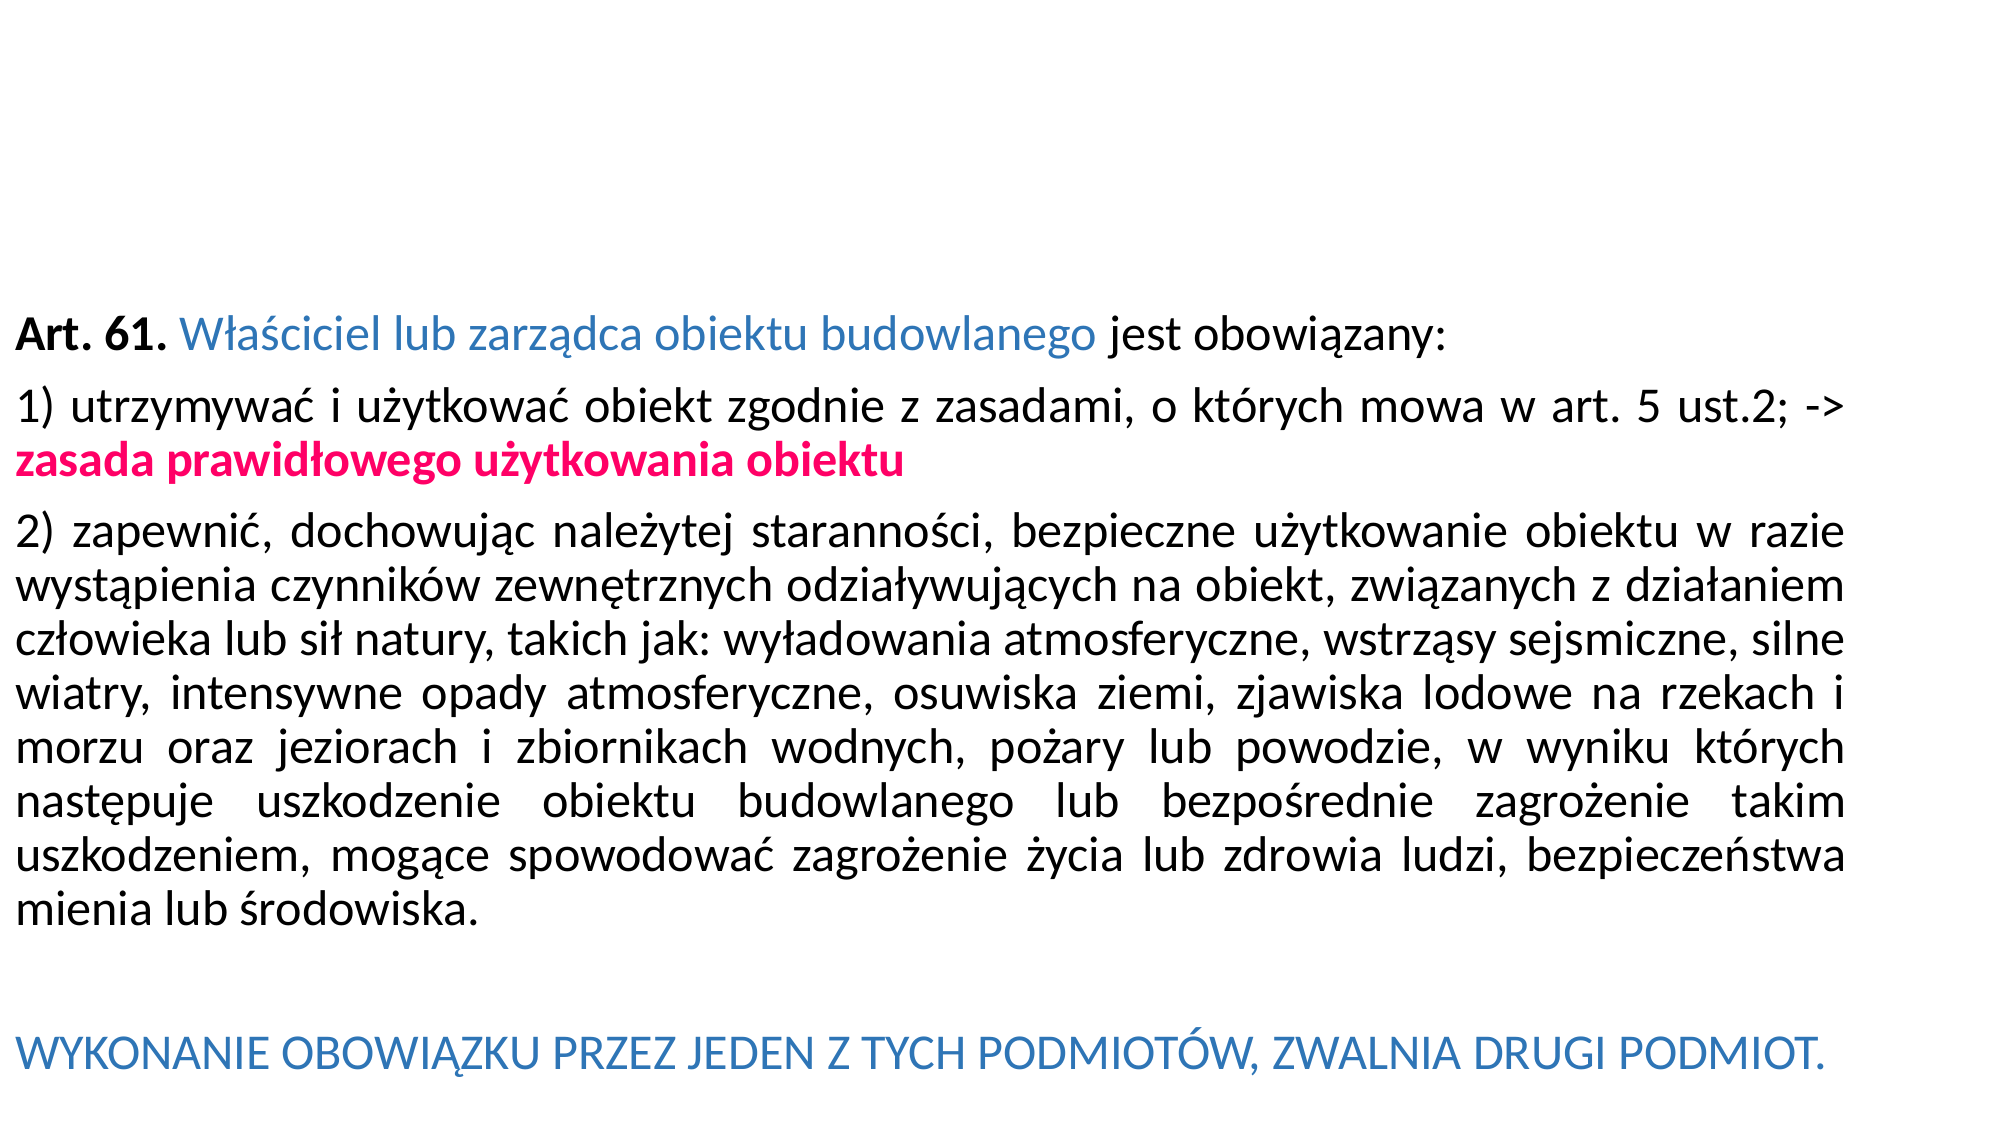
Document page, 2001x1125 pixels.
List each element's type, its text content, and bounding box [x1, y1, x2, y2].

list Art. 61. Właściciel lub zarządca obiektu budowlanego jest obowiązany: 1) utrzymywać i użytkować obiekt zgodnie z zasadami, o których mowa w art. 5 ust.2; -> zasada prawidłowego użytkowania obiektu 2) zapewnić, dochowując należytej staranności, bezpieczne użytkowanie obiektu w razie wystąpienia czynników zewnętrznych odziaływujących na obiekt, związanych z działaniem człowieka lub sił natury, takich jak: wyładowania atmosferyczne, wstrząsy sejsmiczne, silne wiatry, intensywne opady atmosferyczne, osuwiska ziemi, zjawiska lodowe na rzekach i morzu oraz jeziorach i zbiornikach wodnych, pożary lub powodzie, w wyniku których następuje uszkodzenie obiektu budowlanego lub bezpośrednie zagrożenie takim uszkodzeniem, mogące spowodować zagrożenie życia lub zdrowia ludzi, bezpieczeństwa mienia lub środowiska. WYKONANIE OBOWIĄZKU PRZEZ JEDEN Z TYCH PODMIOTÓW, ZWALNIA DRUGI PODMIOT. [0, 299, 1863, 1125]
